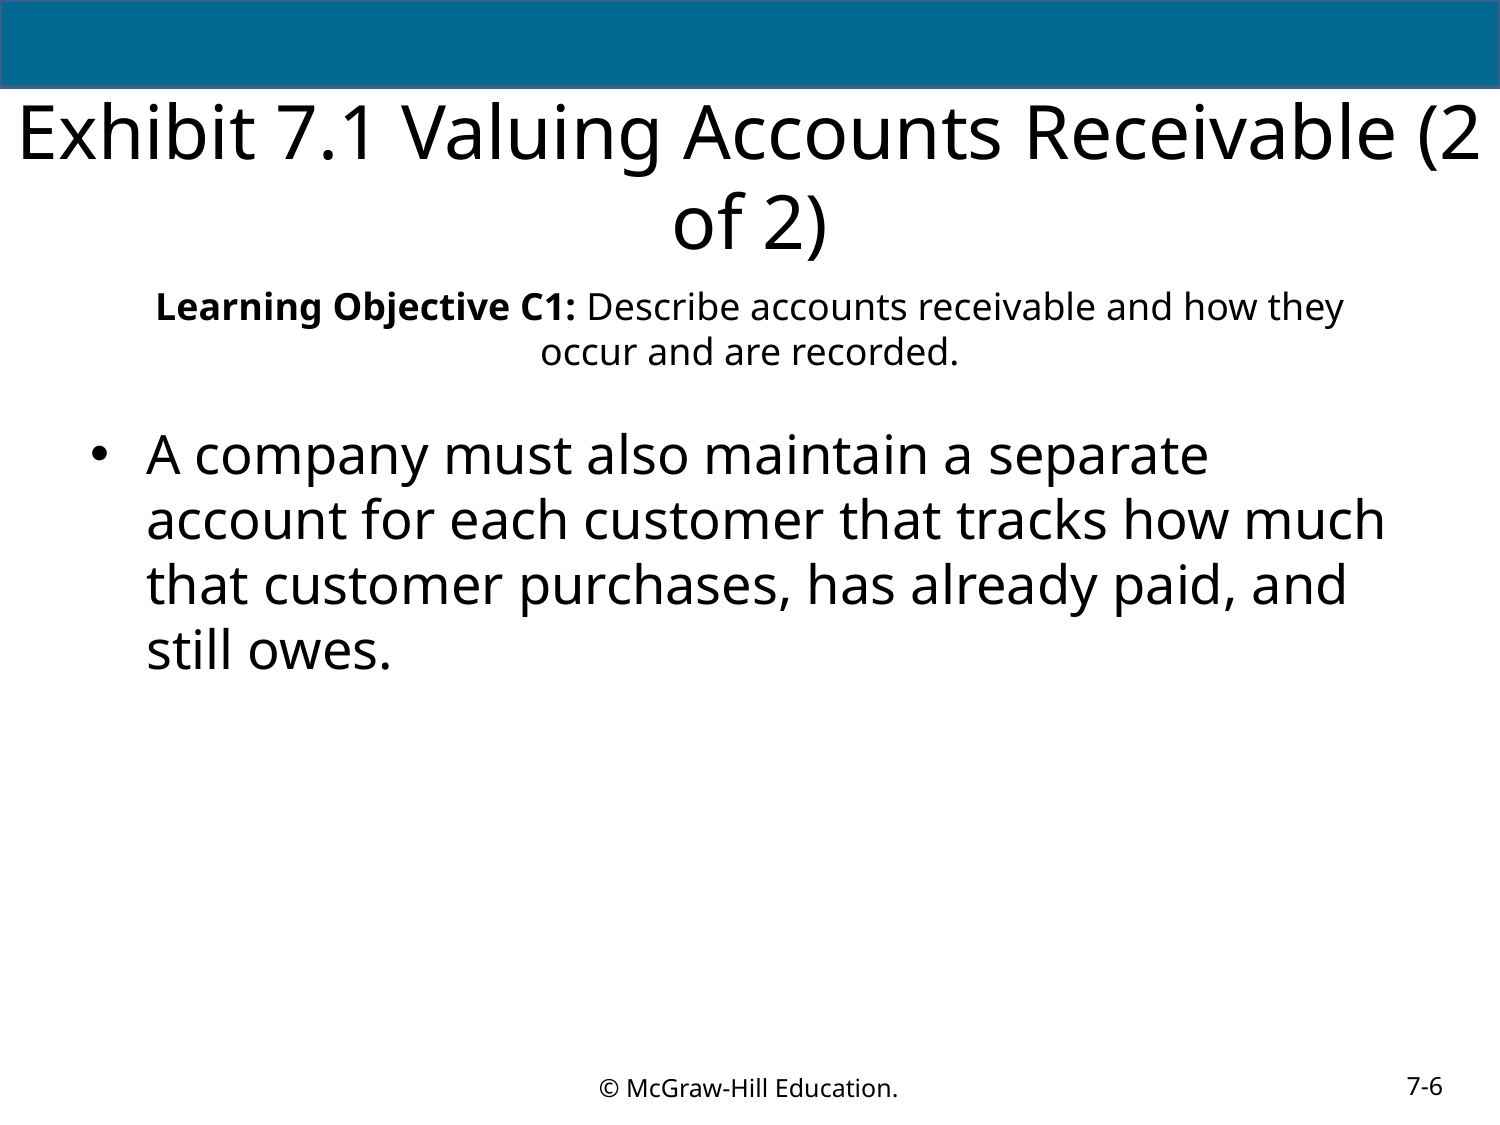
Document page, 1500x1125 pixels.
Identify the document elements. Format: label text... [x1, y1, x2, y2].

list Learning Objective C1: Describe accounts receivable and how they occur and are recorded. [125, 275, 1375, 388]
list A company must also maintain a separate account for each customer that tracks how much that customer purchases, has already paid, and still owes. [75, 412, 1425, 1050]
title Exhibit 7.1 Valuing Accounts Receivable (2 of 2) [0, 87, 1500, 263]
